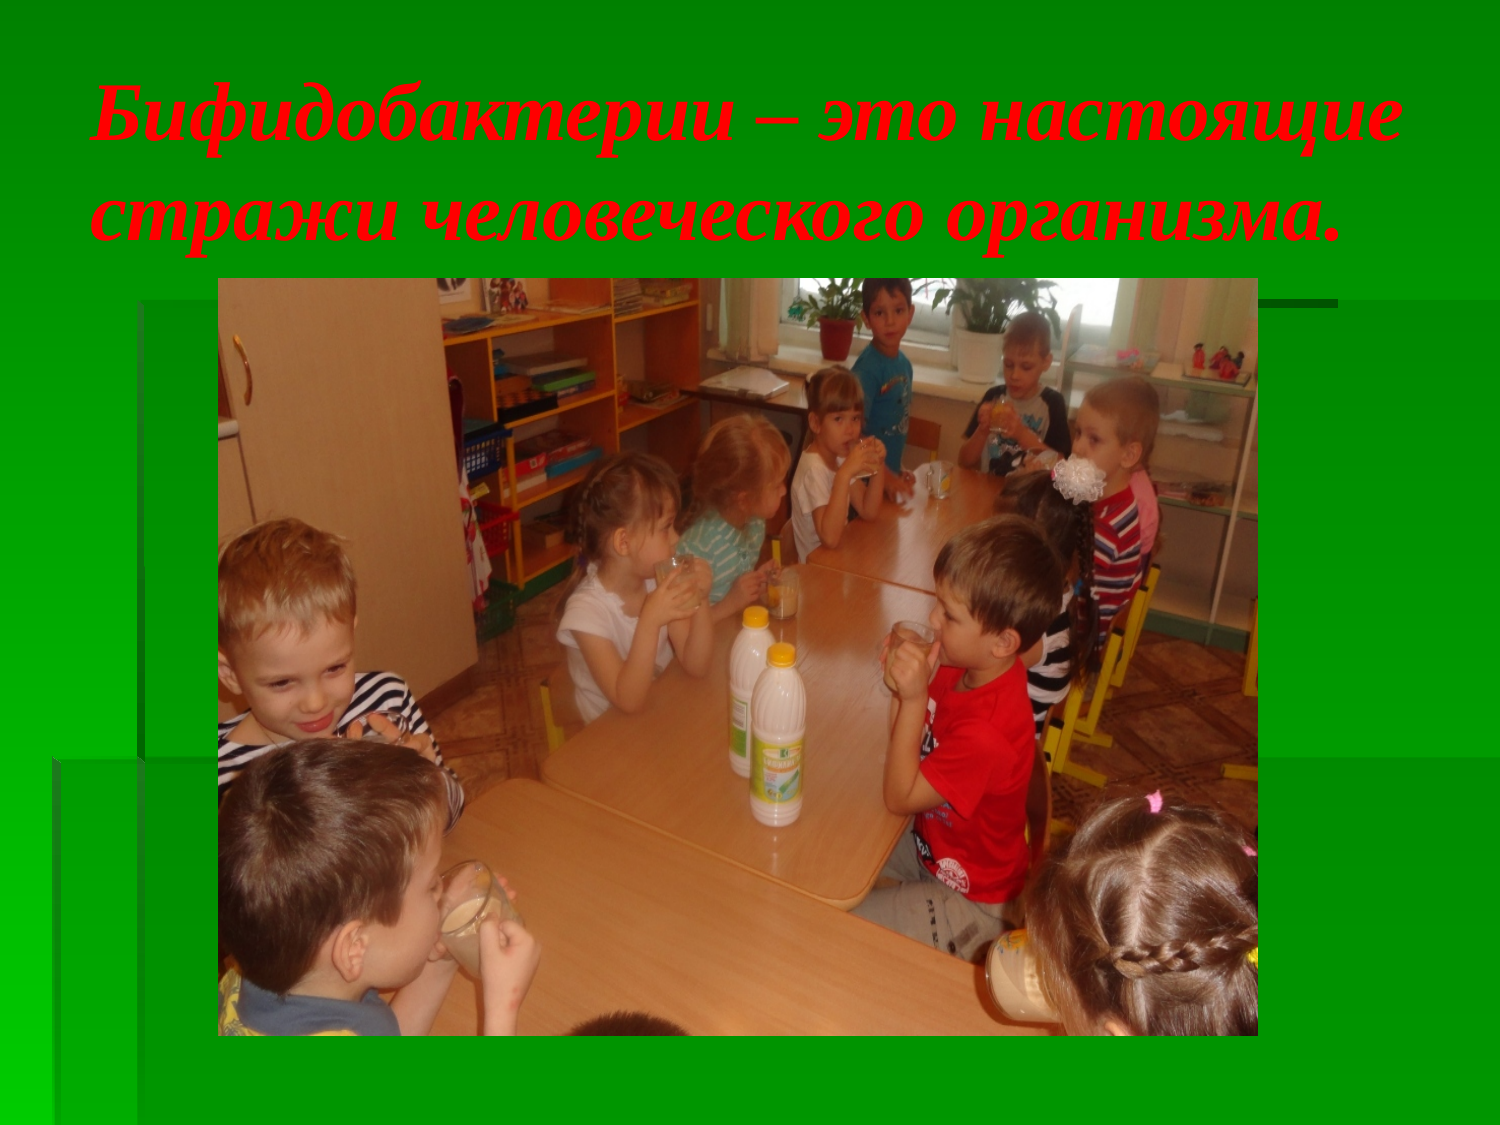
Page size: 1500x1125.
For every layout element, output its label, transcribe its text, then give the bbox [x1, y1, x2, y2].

title Бифидобактерии – это настоящие стражи человеческого организма. [74, 39, 1451, 276]
picture [218, 278, 1259, 1036]
